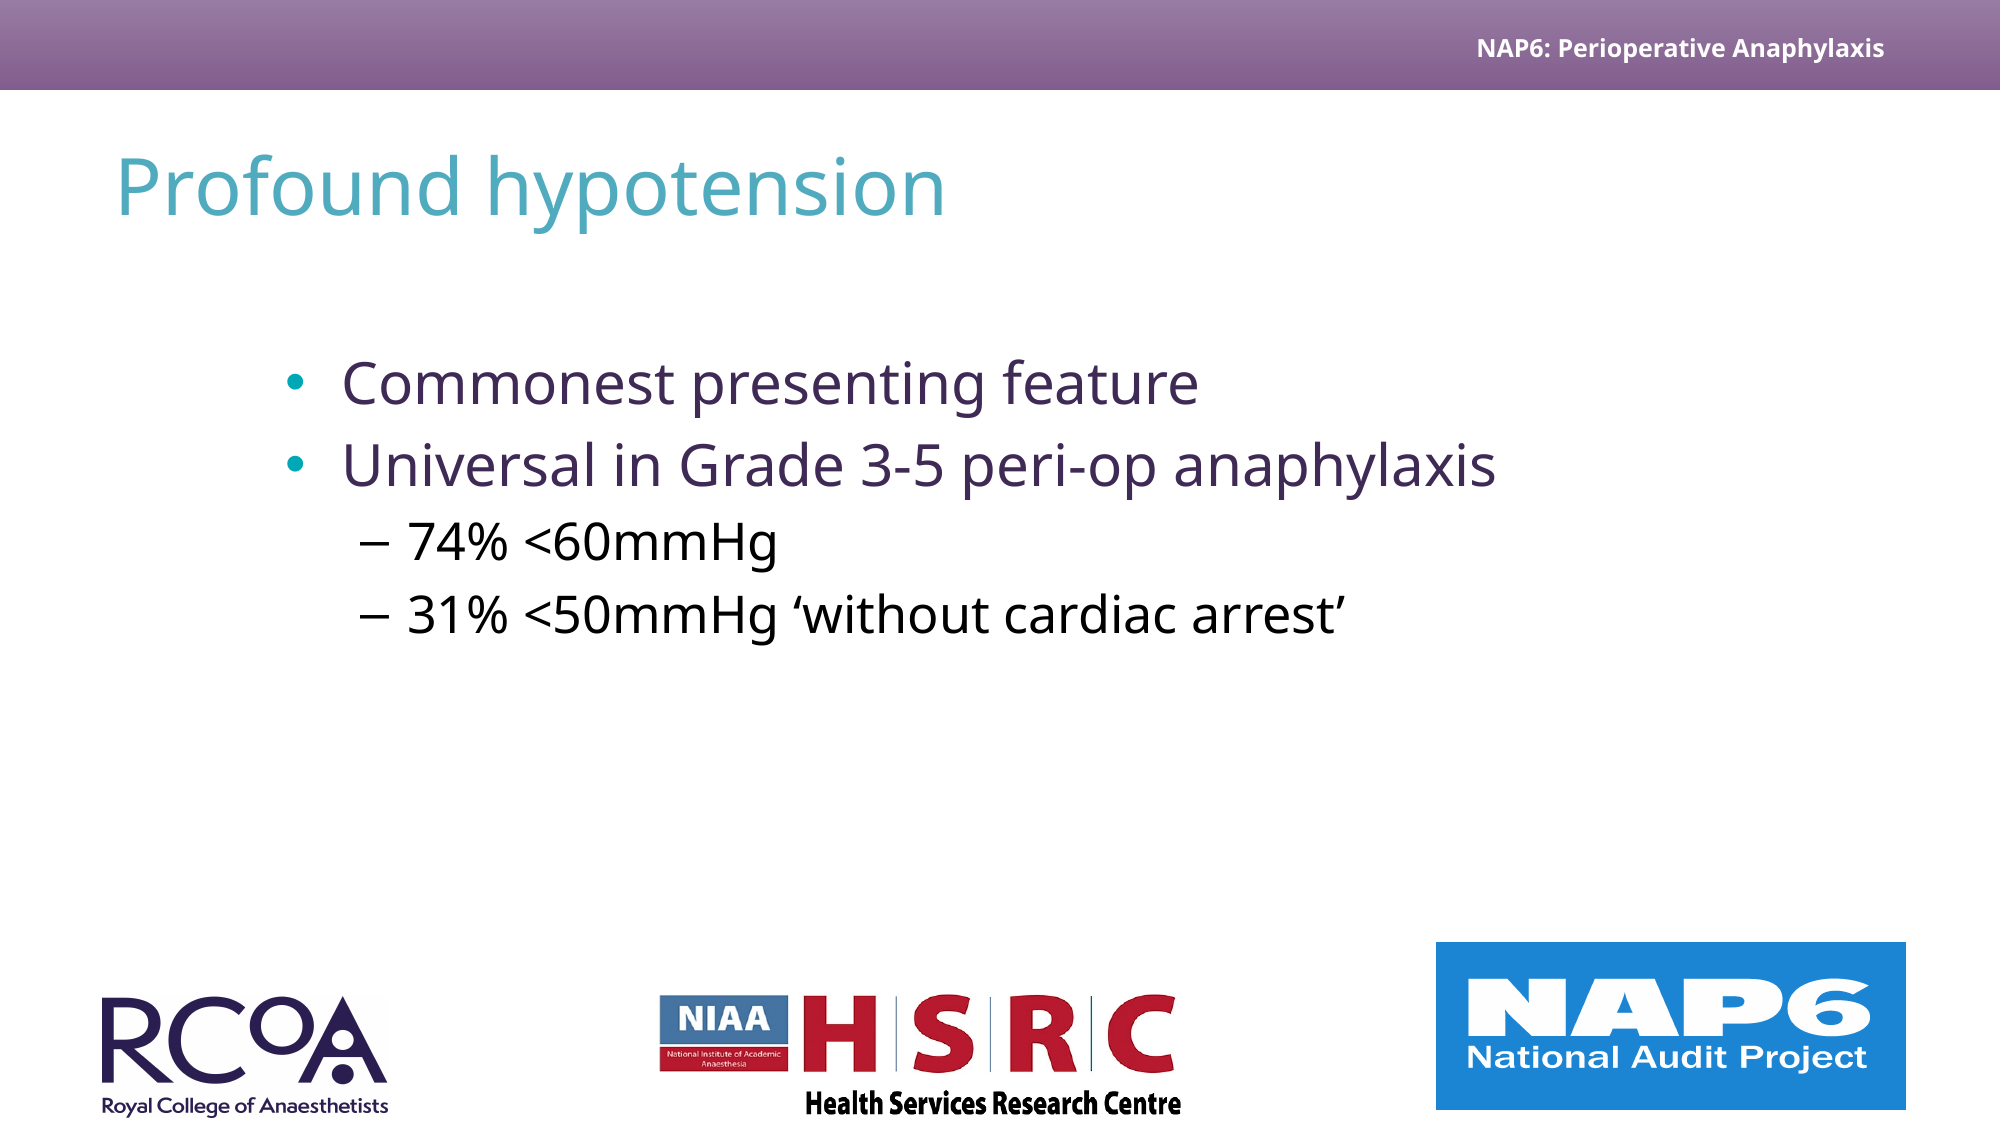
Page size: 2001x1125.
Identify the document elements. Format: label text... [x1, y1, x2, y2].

picture [102, 996, 388, 1118]
picture [659, 977, 1181, 1122]
title Profound hypotension [99, 89, 1900, 278]
picture [1436, 942, 1906, 1110]
list Commonest presenting feature Universal in Grade 3-5 peri-op anaphylaxis 74% <60mmHg 31% <50mmHg ‘without cardiac arrest’ [270, 257, 1900, 939]
